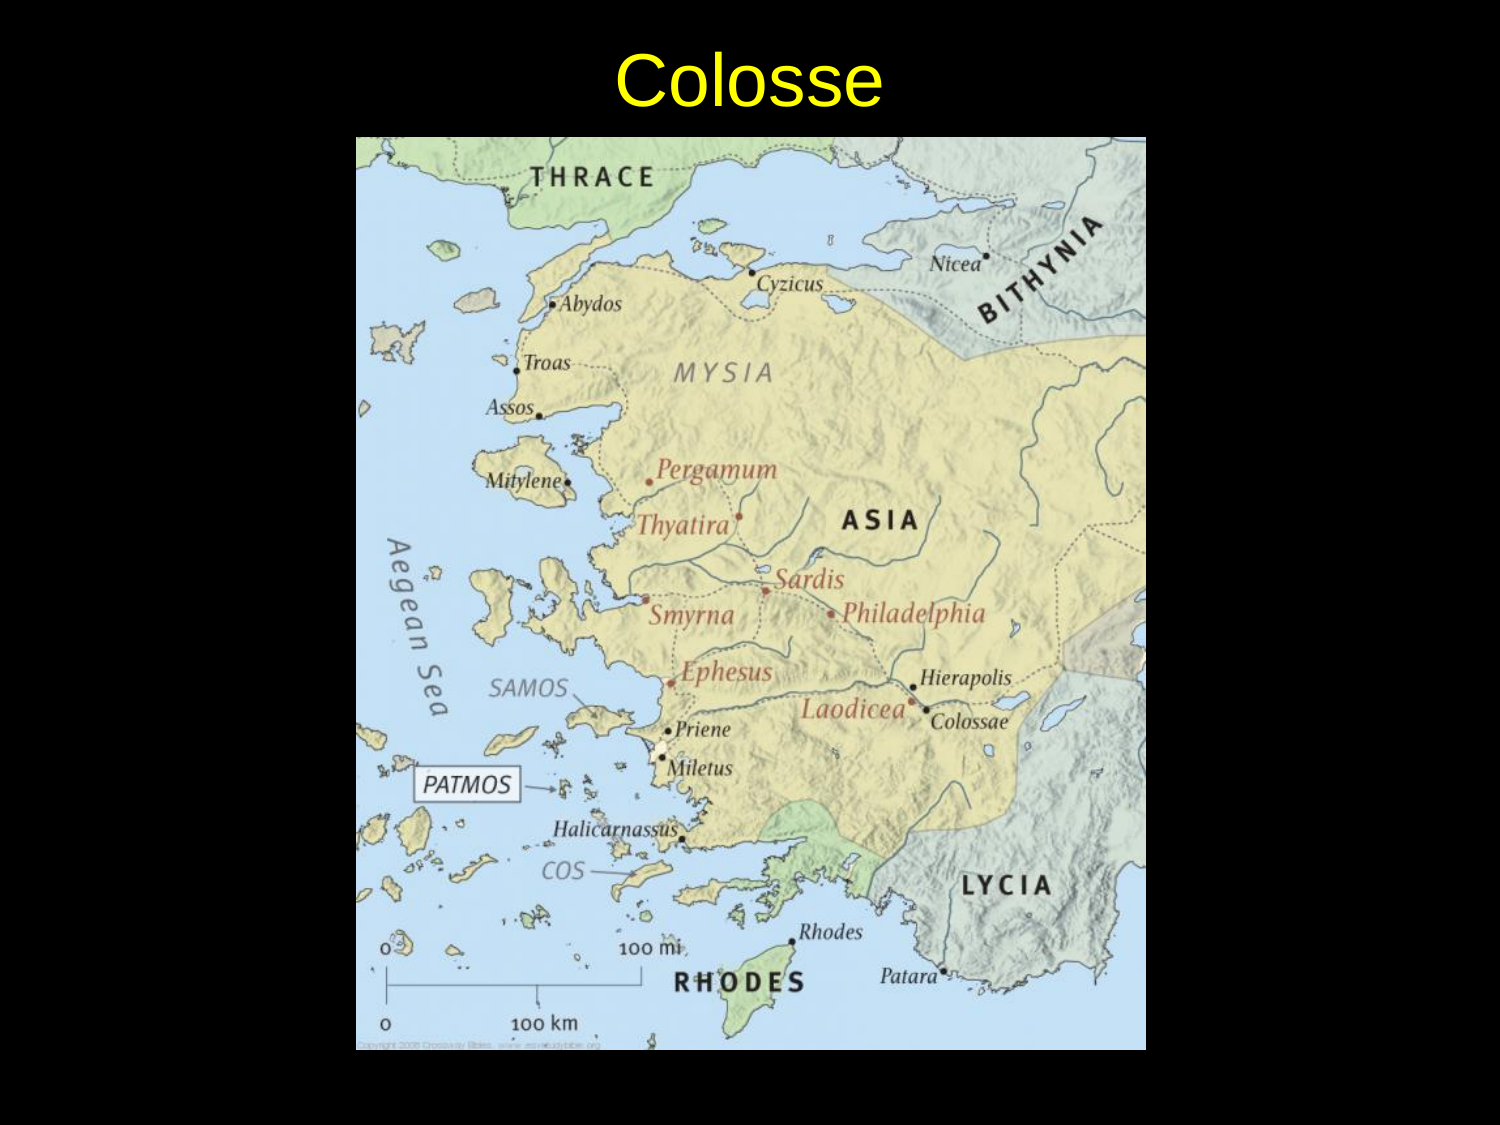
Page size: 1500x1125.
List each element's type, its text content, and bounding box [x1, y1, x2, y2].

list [356, 137, 1146, 1050]
title Colosse [75, 15, 1425, 138]
